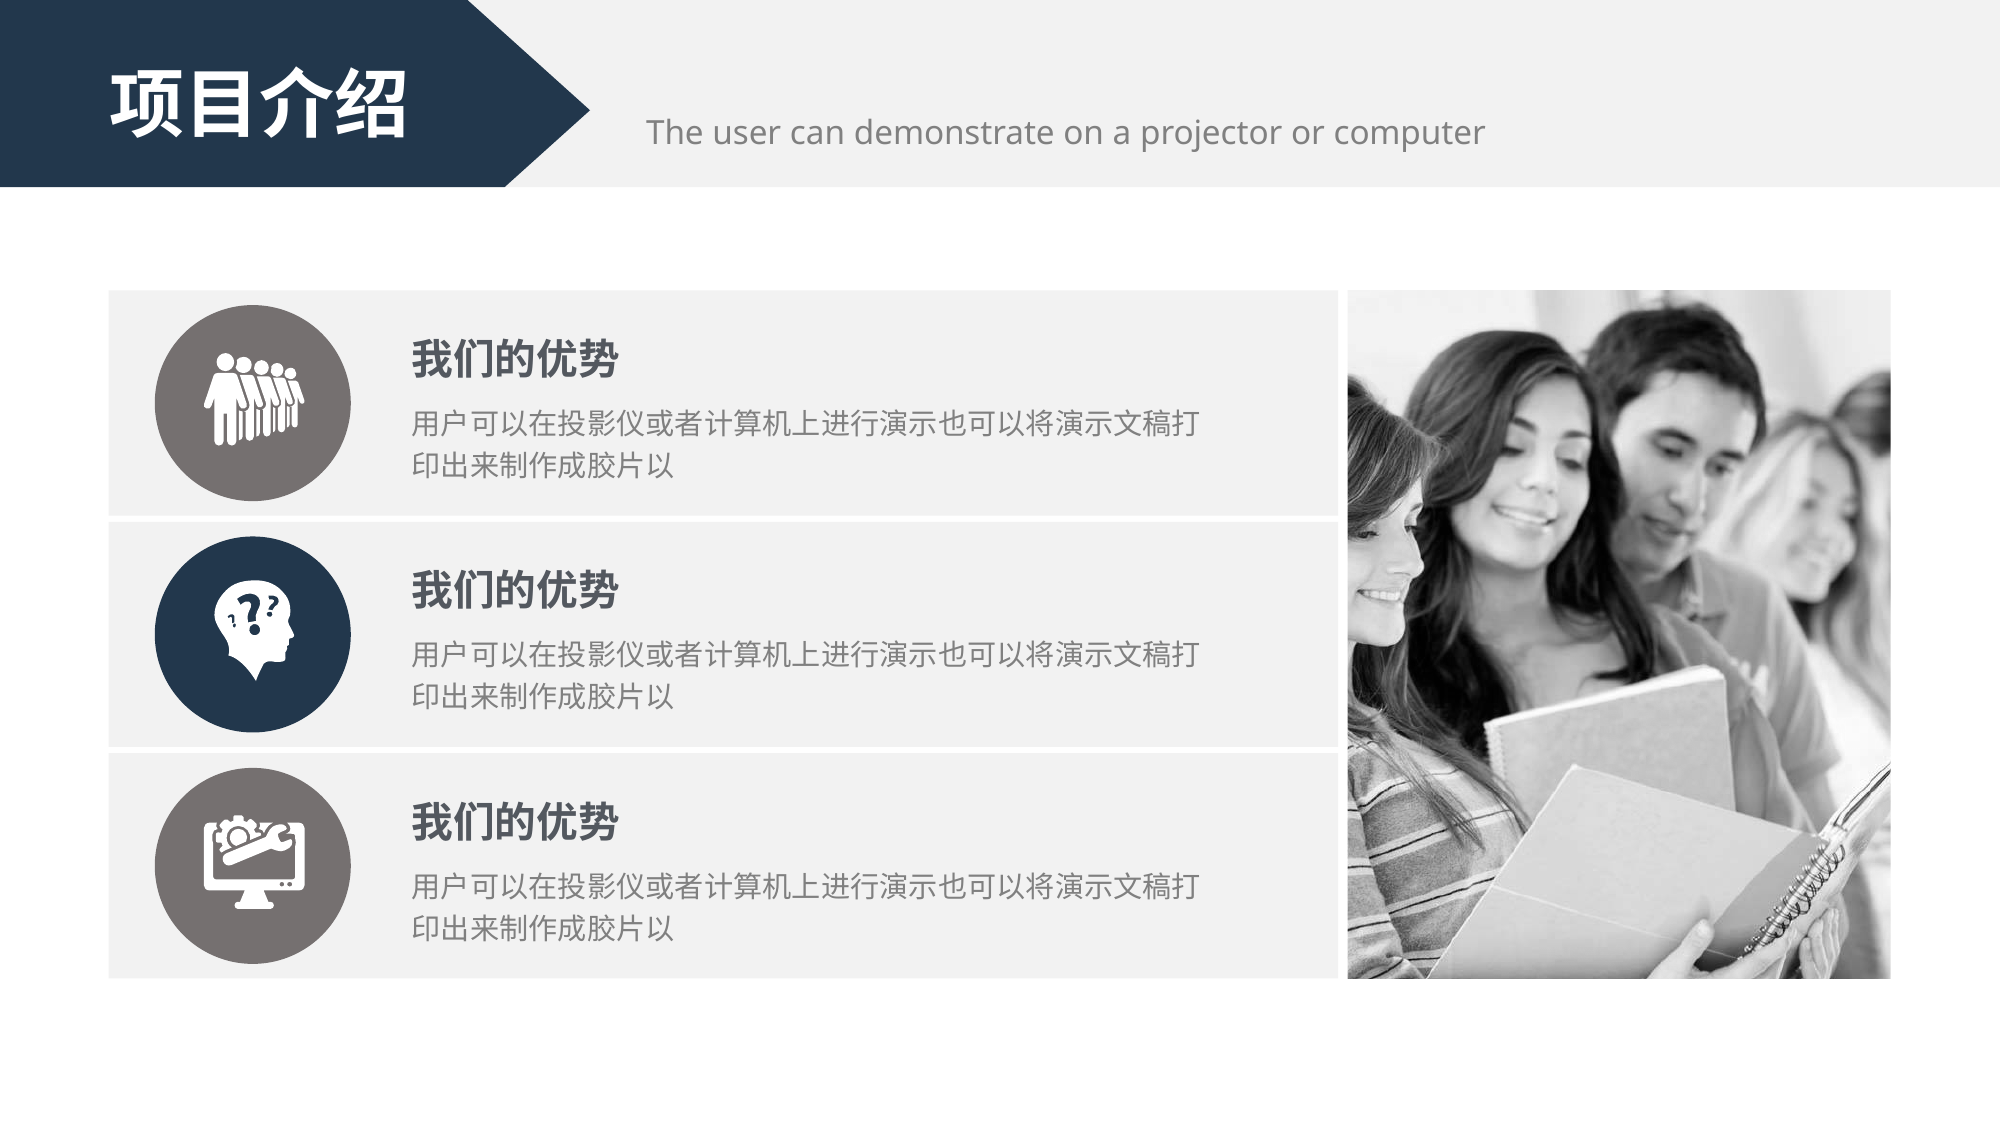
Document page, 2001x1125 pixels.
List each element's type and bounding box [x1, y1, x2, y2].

text_box [108, 290, 1339, 516]
text_box [93, 49, 1655, 156]
text_box [0, 0, 541, 189]
text_box [108, 521, 1339, 748]
text_box [471, 0, 2000, 188]
picture [1347, 290, 1891, 979]
text_box [108, 753, 1339, 979]
